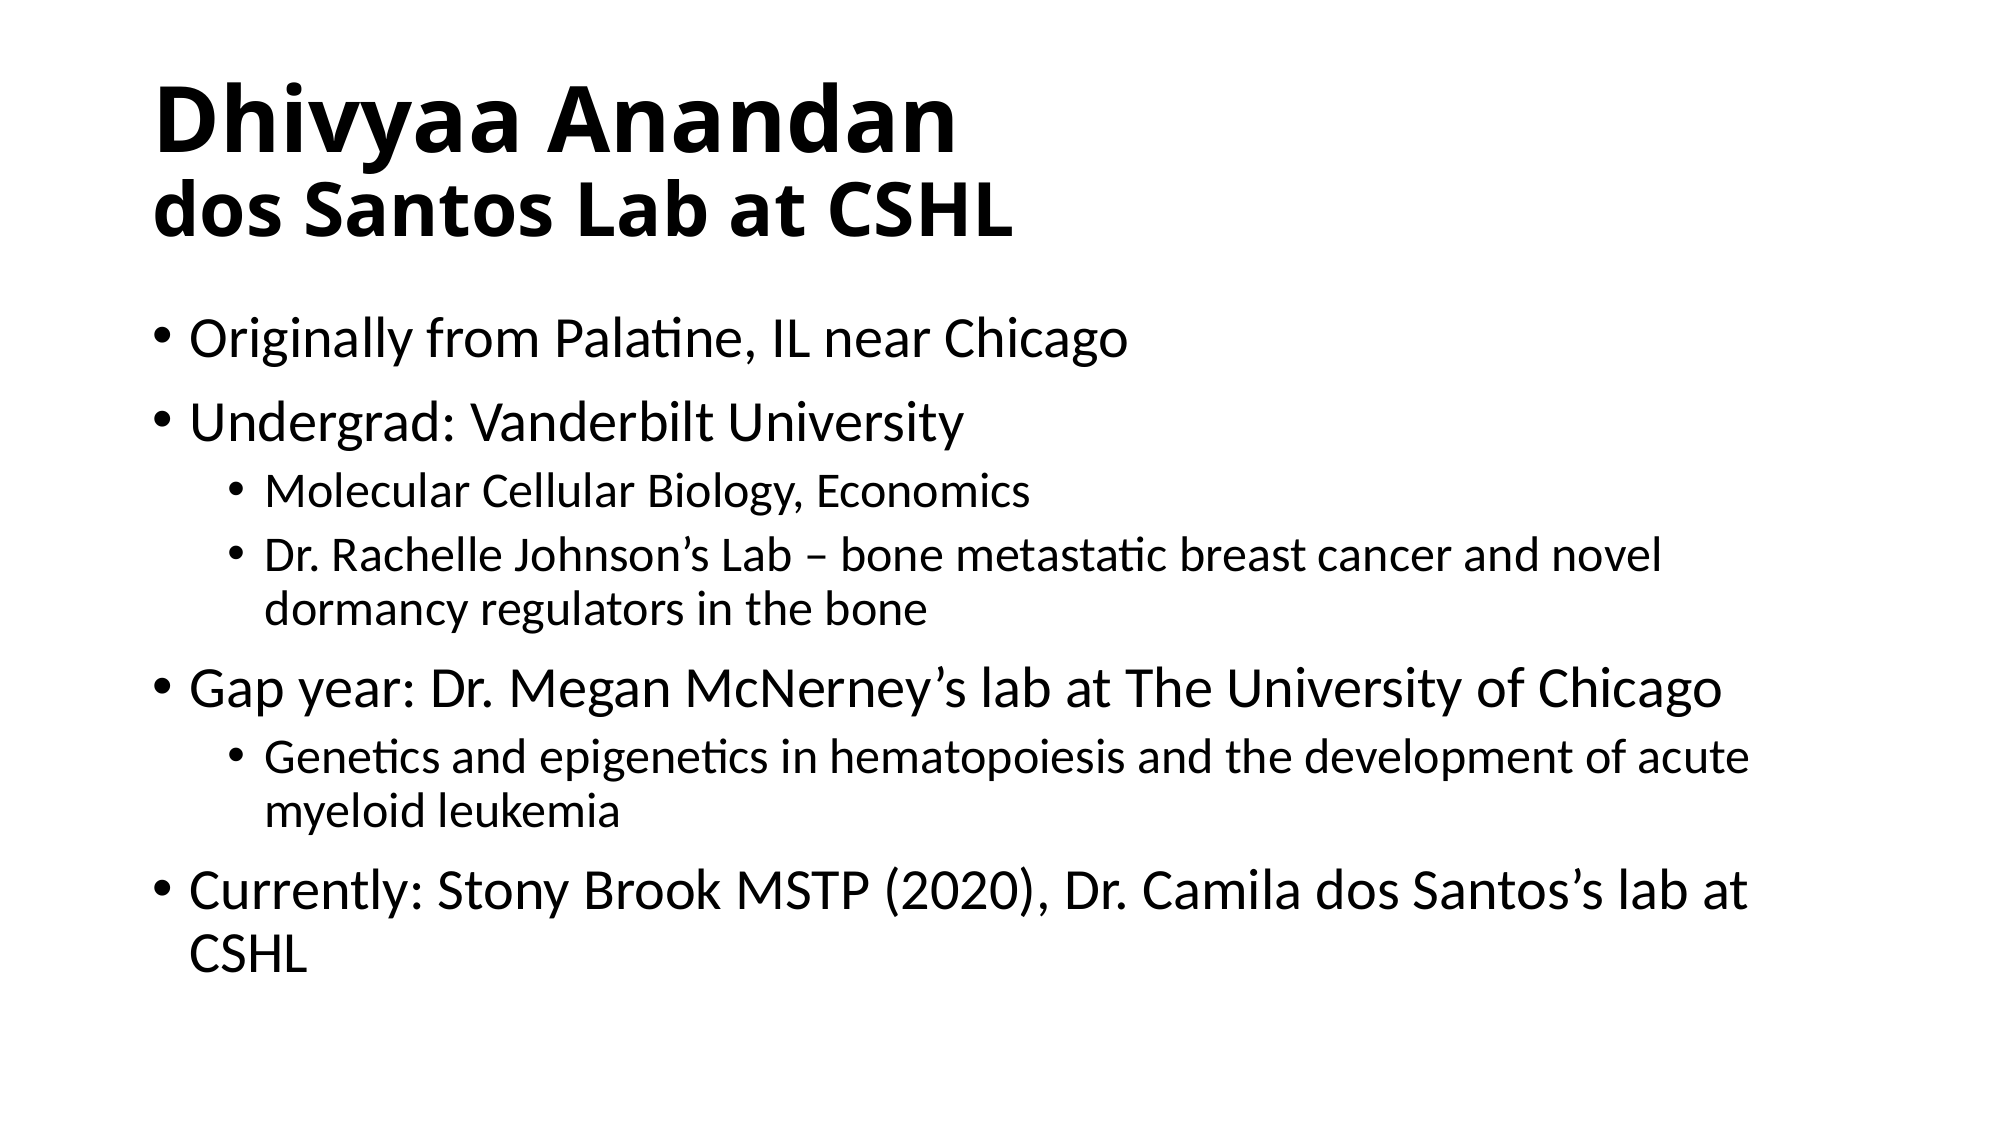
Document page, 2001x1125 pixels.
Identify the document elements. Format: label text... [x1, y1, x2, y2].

list Originally from Palatine, IL near Chicago Undergrad: Vanderbilt University Molecular Cellular Biology, Economics Dr. Rachelle Johnson’s Lab – bone metastatic breast cancer and novel dormancy regulators in the bone Gap year: Dr. Megan McNerney’s lab at The University of Chicago Genetics and epigenetics in hematopoiesis and the development of acute myeloid leukemia Currently: Stony Brook MSTP (2020), Dr. Camila dos Santos’s lab at CSHL [137, 299, 1863, 1014]
title Dhivyaa Anandan dos Santos Lab at CSHL [137, 54, 1863, 272]
